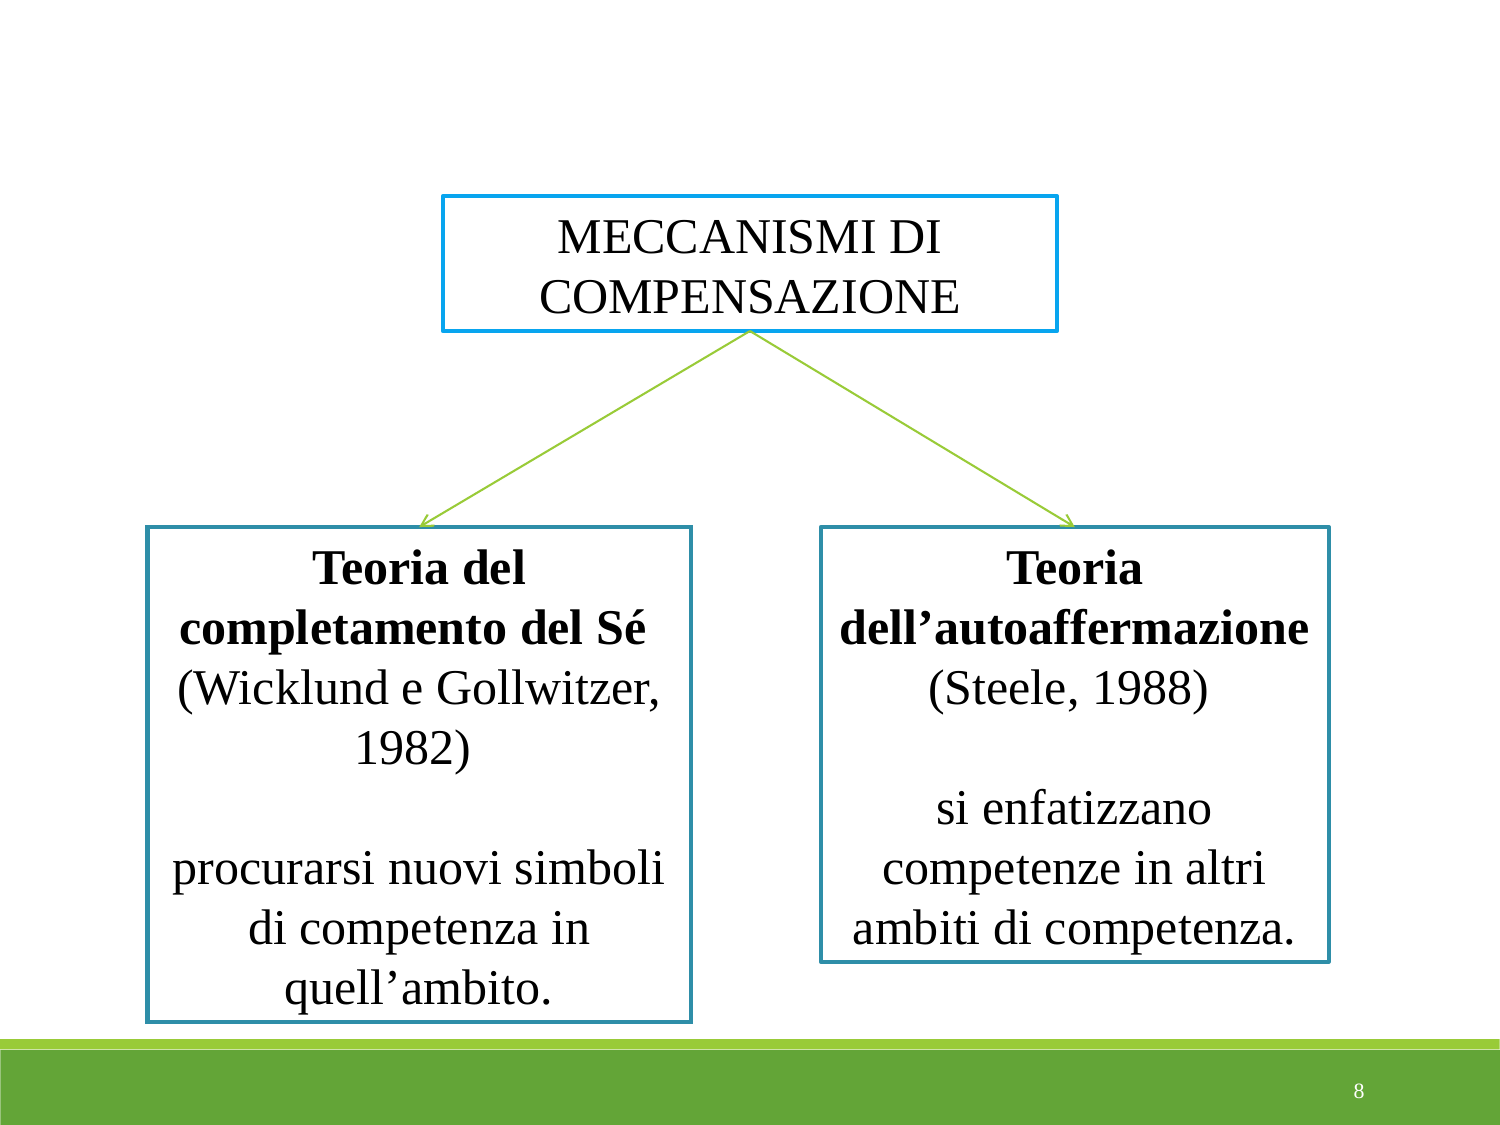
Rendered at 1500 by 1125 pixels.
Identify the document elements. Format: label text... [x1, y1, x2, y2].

text_box MECCANISMI DI COMPENSAZIONE [442, 196, 1058, 322]
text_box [418, 325, 748, 528]
slide_number 8 [1218, 1059, 1380, 1120]
text_box Teoria del completamento del Sé (Wicklund e Gollwitzer, 1982) procurarsi nuovi simboli di competenza in quell’ambito. [147, 527, 691, 1022]
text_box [749, 325, 1076, 528]
text_box Teoria dell’autoaffermazione (Steele, 1988) si enfatizzano competenze in altri ambiti di competenza. [820, 527, 1329, 962]
